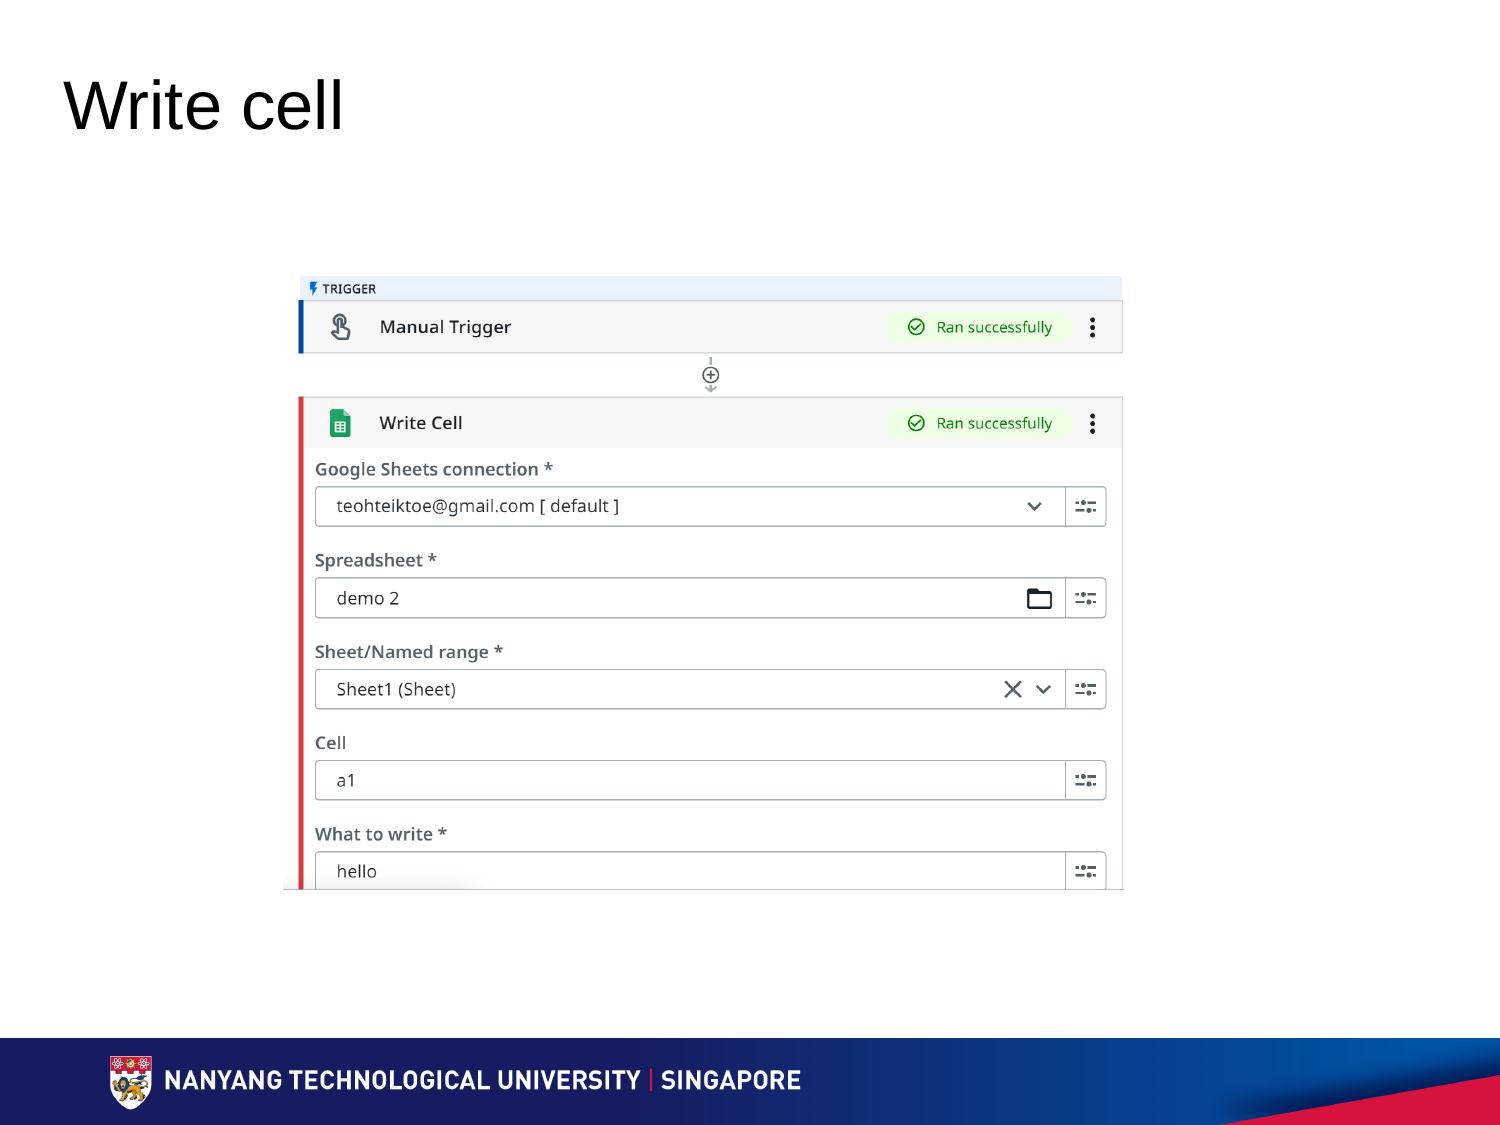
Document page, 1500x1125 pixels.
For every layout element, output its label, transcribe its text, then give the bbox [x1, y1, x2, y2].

picture [0, 1038, 1500, 1125]
picture [282, 269, 1124, 891]
title Write cell [48, 8, 1399, 196]
